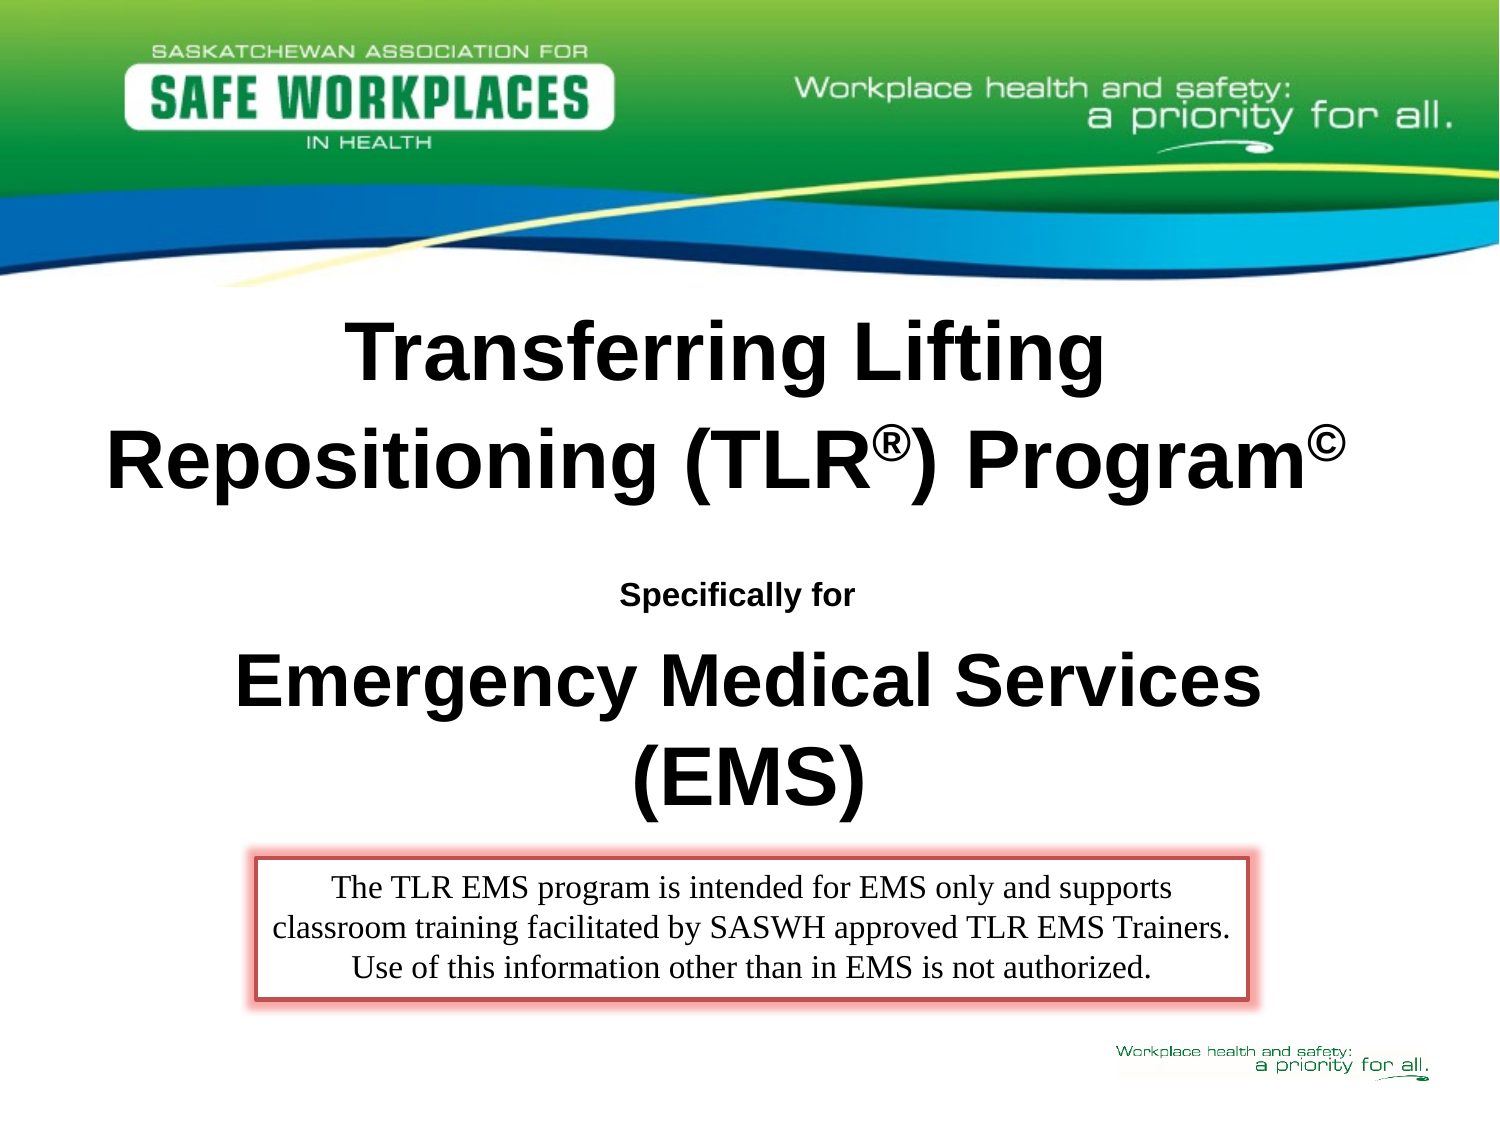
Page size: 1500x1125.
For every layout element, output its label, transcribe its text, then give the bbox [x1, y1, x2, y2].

text_box The TLR EMS program is intended for EMS only and supports classroom training facilitated by SASWH approved TLR EMS Trainers. Use of this information other than in EMS is not authorized. [256, 857, 1249, 1000]
picture [1116, 1046, 1429, 1081]
picture [0, 0, 1499, 287]
subtitle Specifically for Emergency Medical Services (EMS) [111, 515, 1388, 669]
title Transferring Lifting Repositioning (TLR®) Program© [64, 296, 1388, 531]
